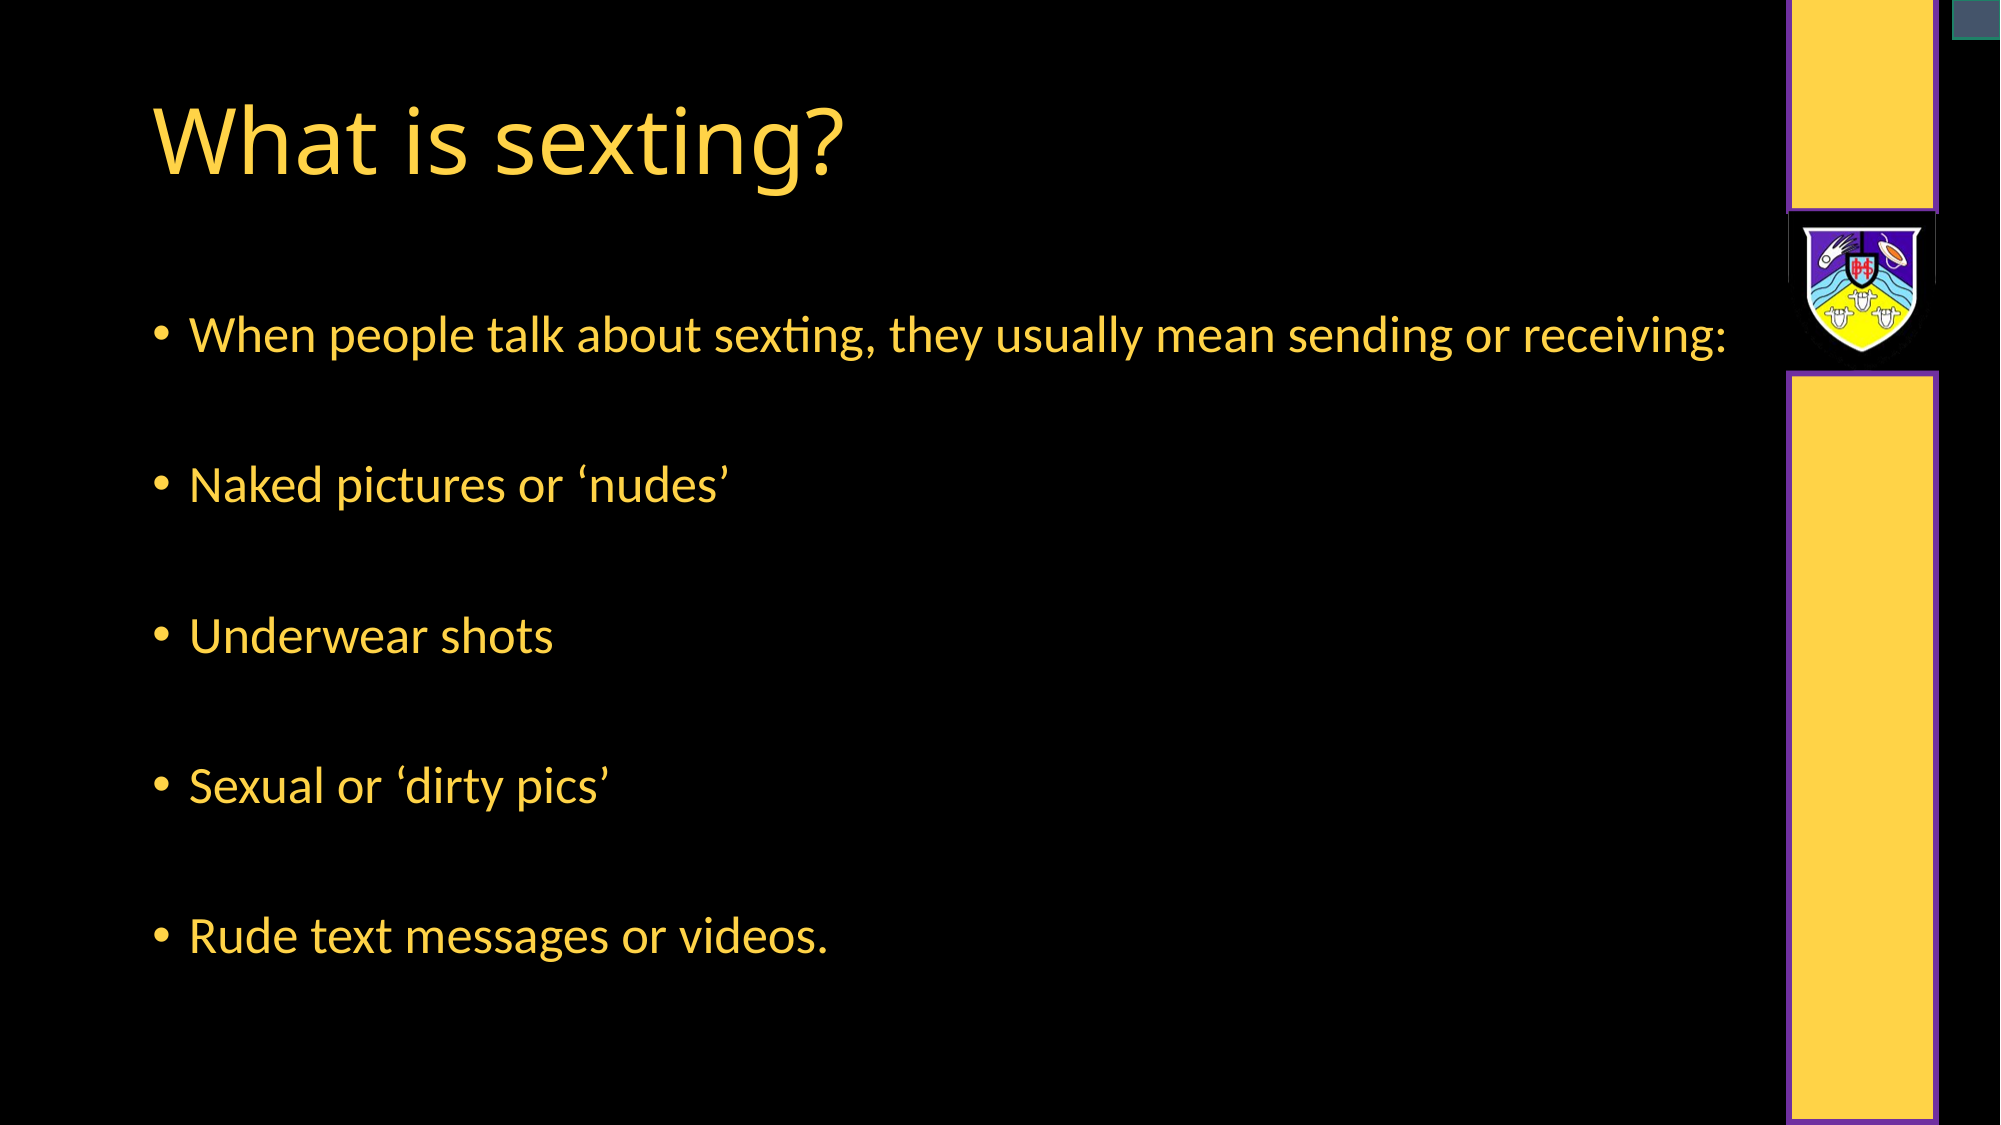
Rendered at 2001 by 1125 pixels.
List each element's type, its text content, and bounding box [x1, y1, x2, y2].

text_box [1952, 0, 2000, 40]
list When people talk about sexting, they usually mean sending or receiving: Naked pictures or ‘nudes’ Underwear shots Sexual or ‘dirty pics’ Rude text messages or videos. [137, 299, 1760, 1014]
title What is sexting? [137, 36, 1760, 255]
picture [1786, 0, 1939, 1125]
